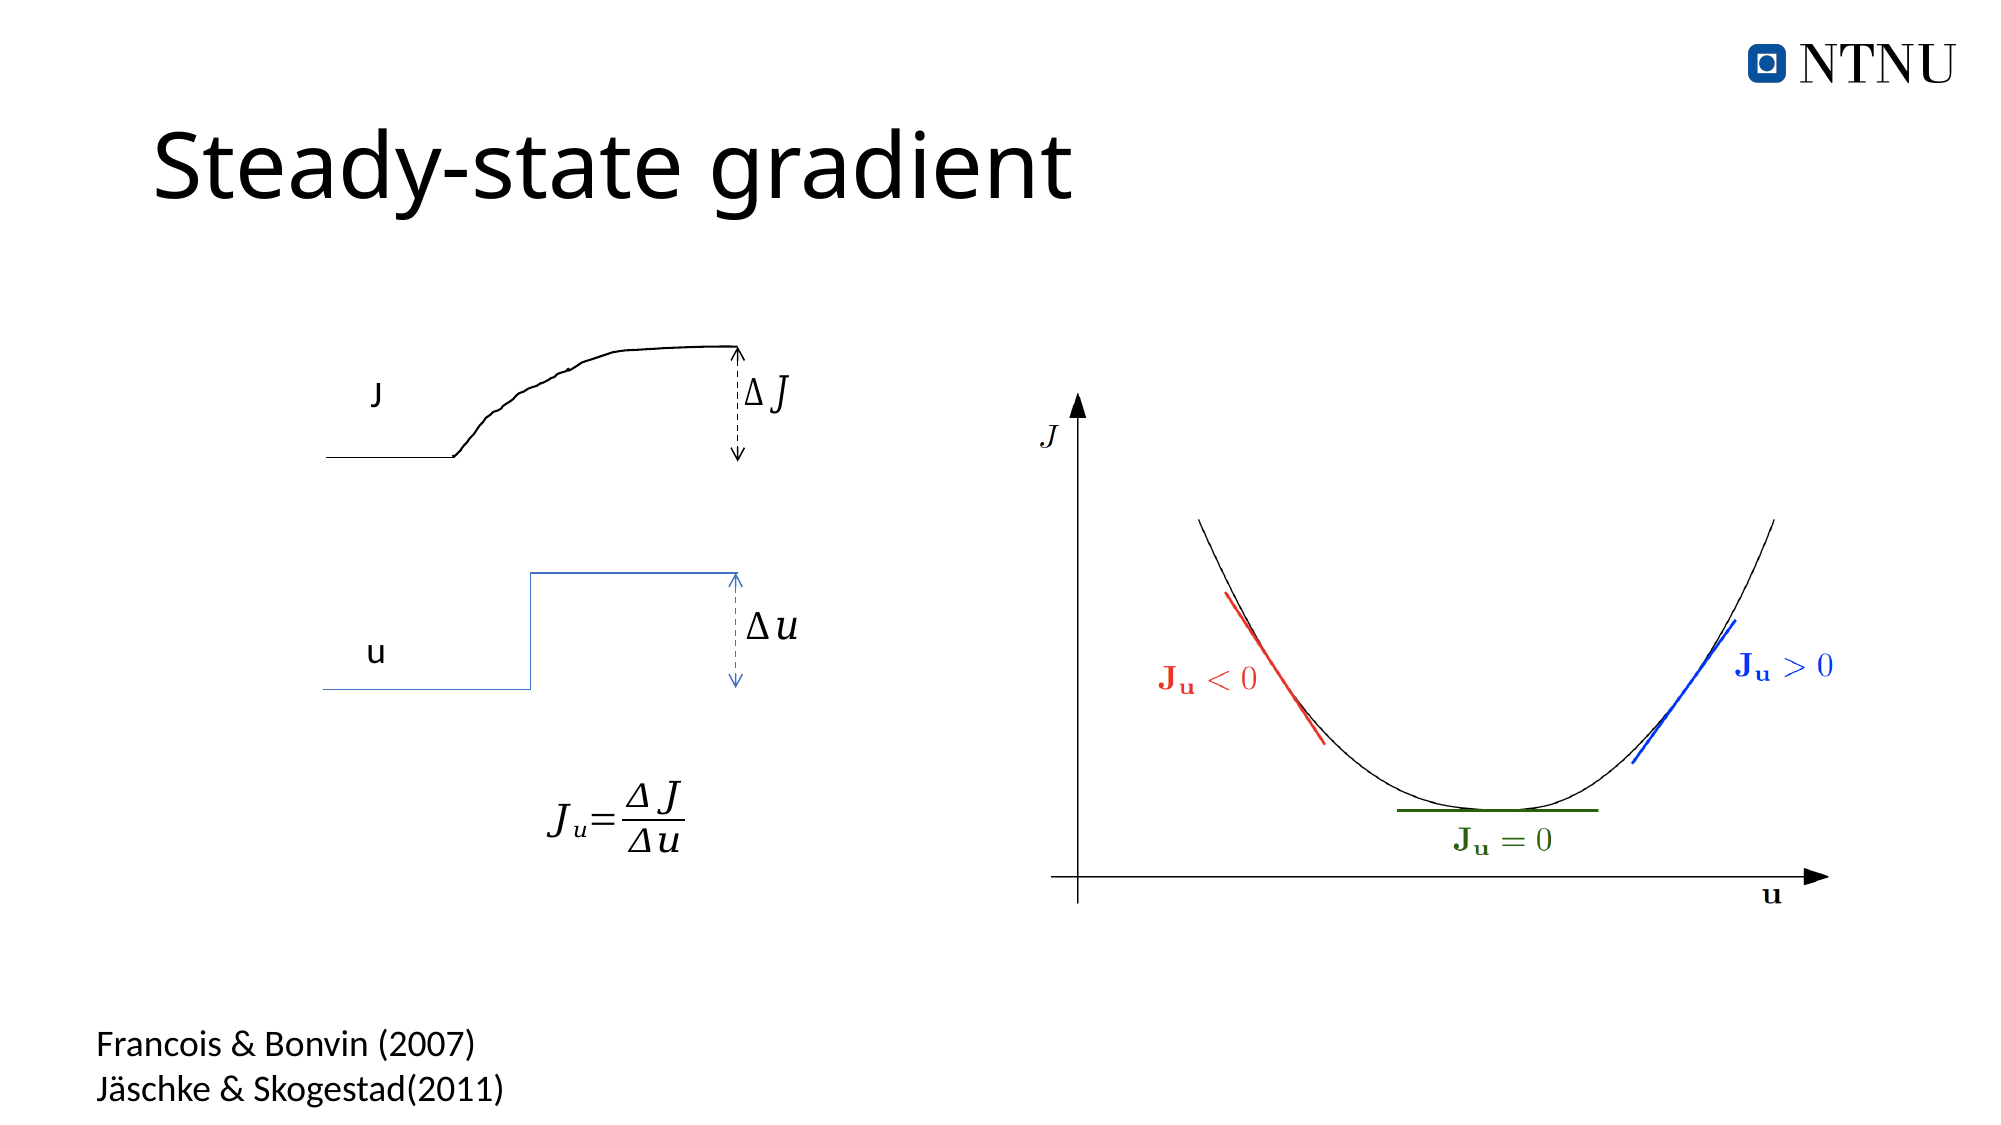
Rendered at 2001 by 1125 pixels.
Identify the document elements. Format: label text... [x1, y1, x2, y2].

picture [1748, 44, 1956, 83]
title Steady-state gradient [137, 59, 1863, 278]
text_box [300, 299, 801, 690]
text_box Francois & Bonvin (2007) Jäschke & Skogestad(2011) [81, 1012, 520, 1117]
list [1012, 382, 1863, 930]
